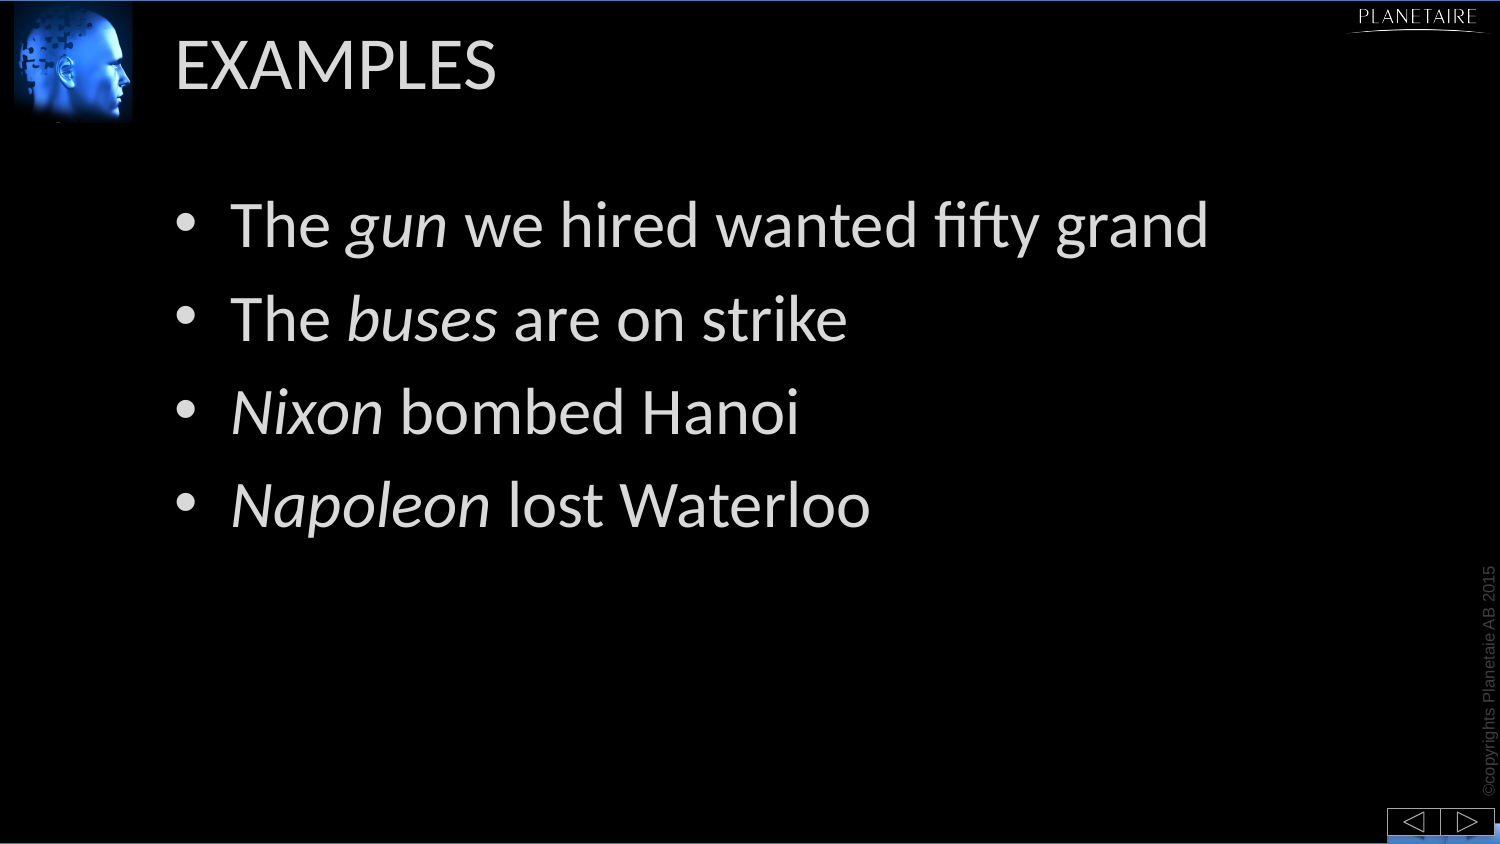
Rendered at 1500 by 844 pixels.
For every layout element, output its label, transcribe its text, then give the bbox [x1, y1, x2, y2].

list The gun we hired wanted fifty grand The buses are on strike Nixon bombed Hanoi Napoleon lost Waterloo [159, 173, 1394, 798]
title EXAMPLES [159, 33, 1475, 113]
picture [1341, 8, 1495, 34]
picture [14, 1, 133, 123]
